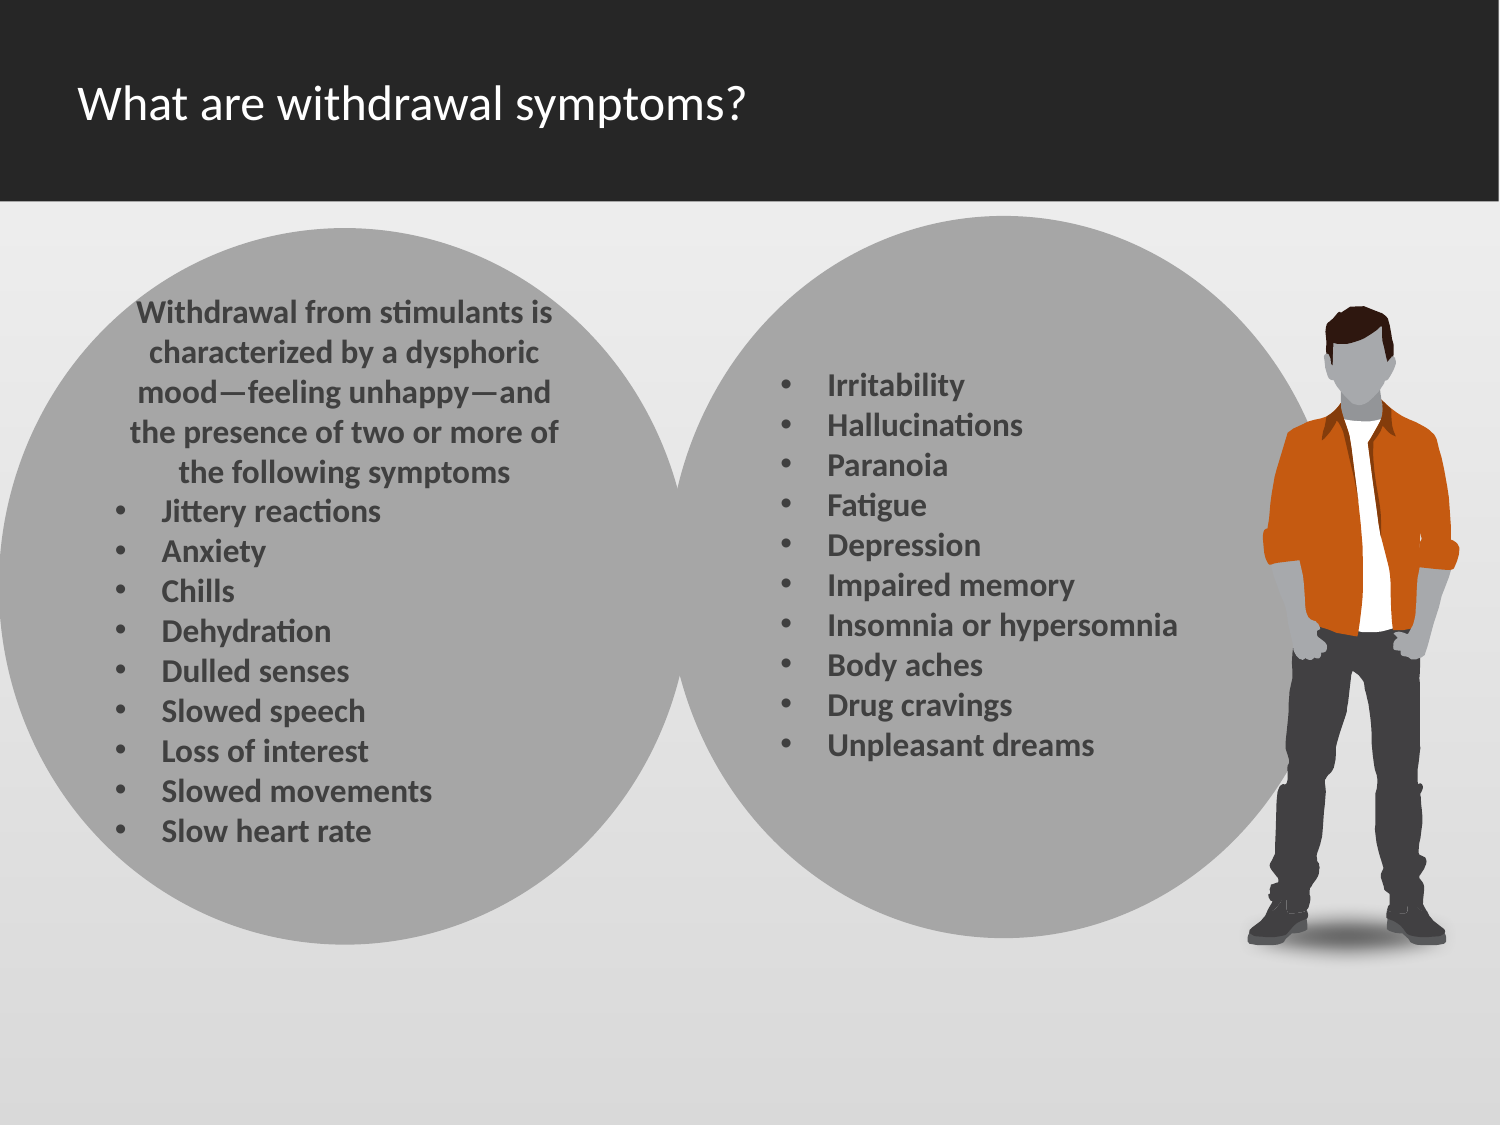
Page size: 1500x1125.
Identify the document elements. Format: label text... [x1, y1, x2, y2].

text_box Irritability Hallucinations Paranoia Fatigue Depression Impaired memory Insomnia or hypersomnia Body aches Drug cravings Unpleasant dreams [677, 214, 1228, 940]
text_box Withdrawal from stimulants is characterized by a dysphoric mood—feeling unhappy—and the presence of two or more of the following symptoms Jittery reactions Anxiety Chills Dehydration Dulled senses Slowed speech Loss of interest Slowed movements Slow heart rate [0, 227, 692, 946]
text_box What are withdrawal symptoms? [0, 0, 1500, 203]
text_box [1203, 306, 1492, 971]
